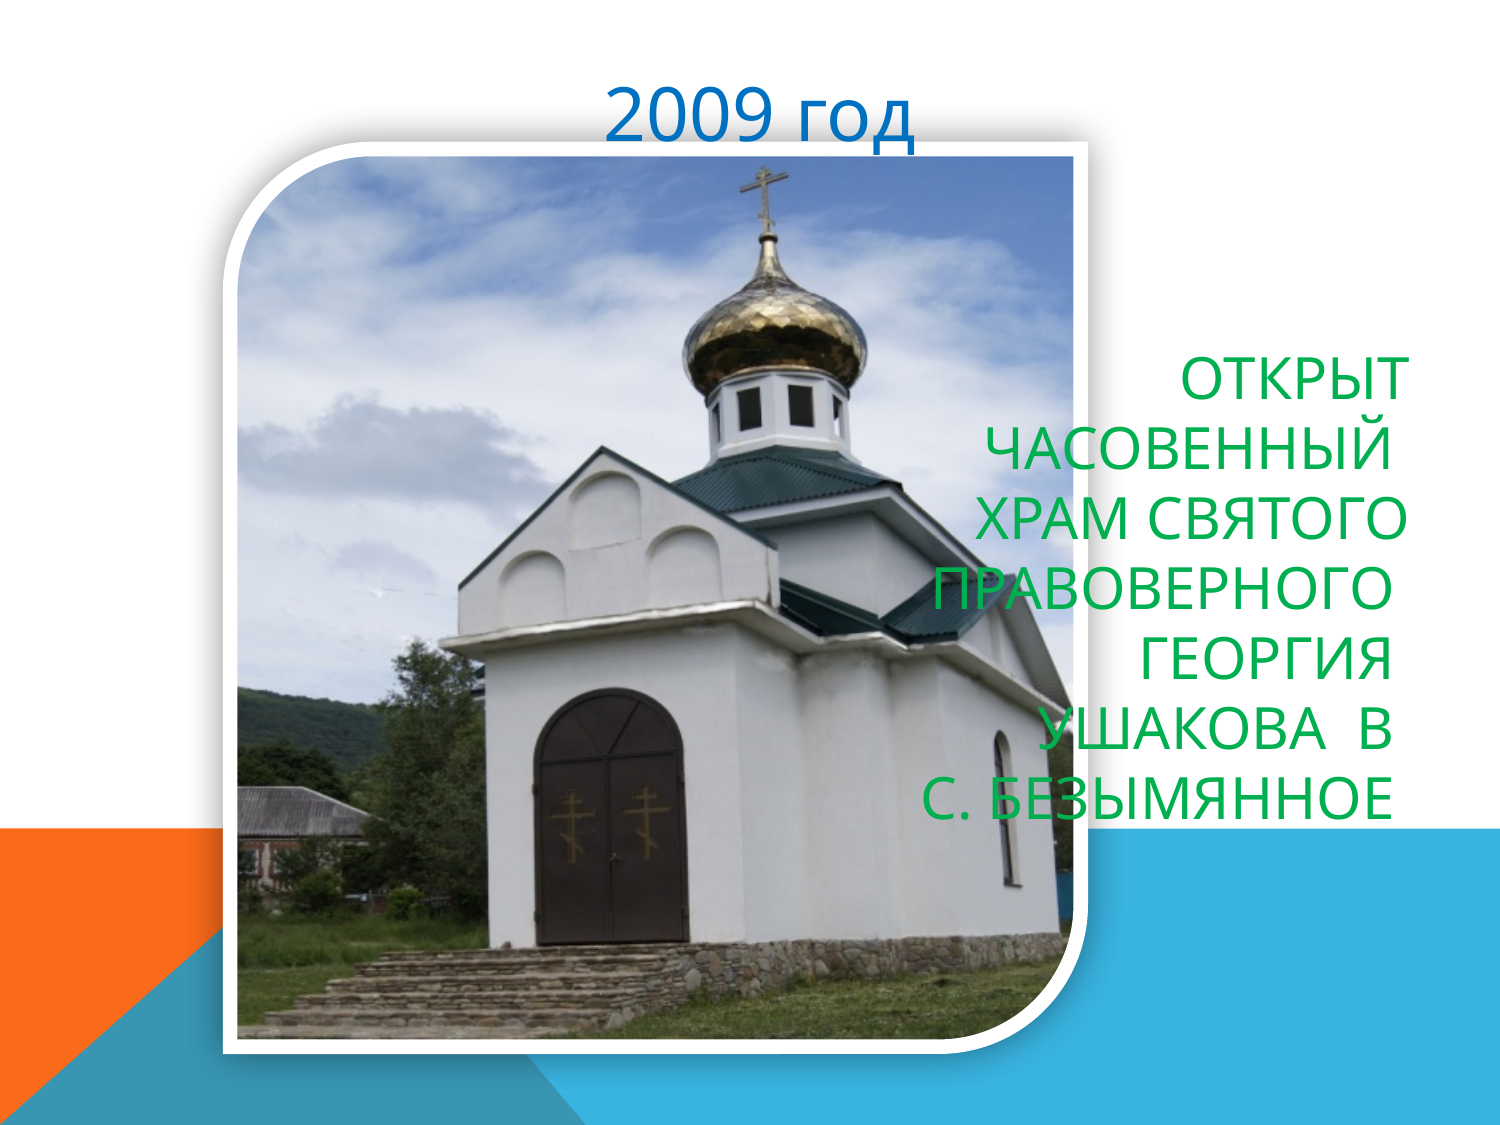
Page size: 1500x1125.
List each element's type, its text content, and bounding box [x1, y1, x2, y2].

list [229, 148, 1081, 1047]
text_box 2009 год [407, 58, 608, 147]
title Открыт часовенный храм Святого правоверного Георгия Ушакова в с. Безымянное [608, 45, 1425, 988]
